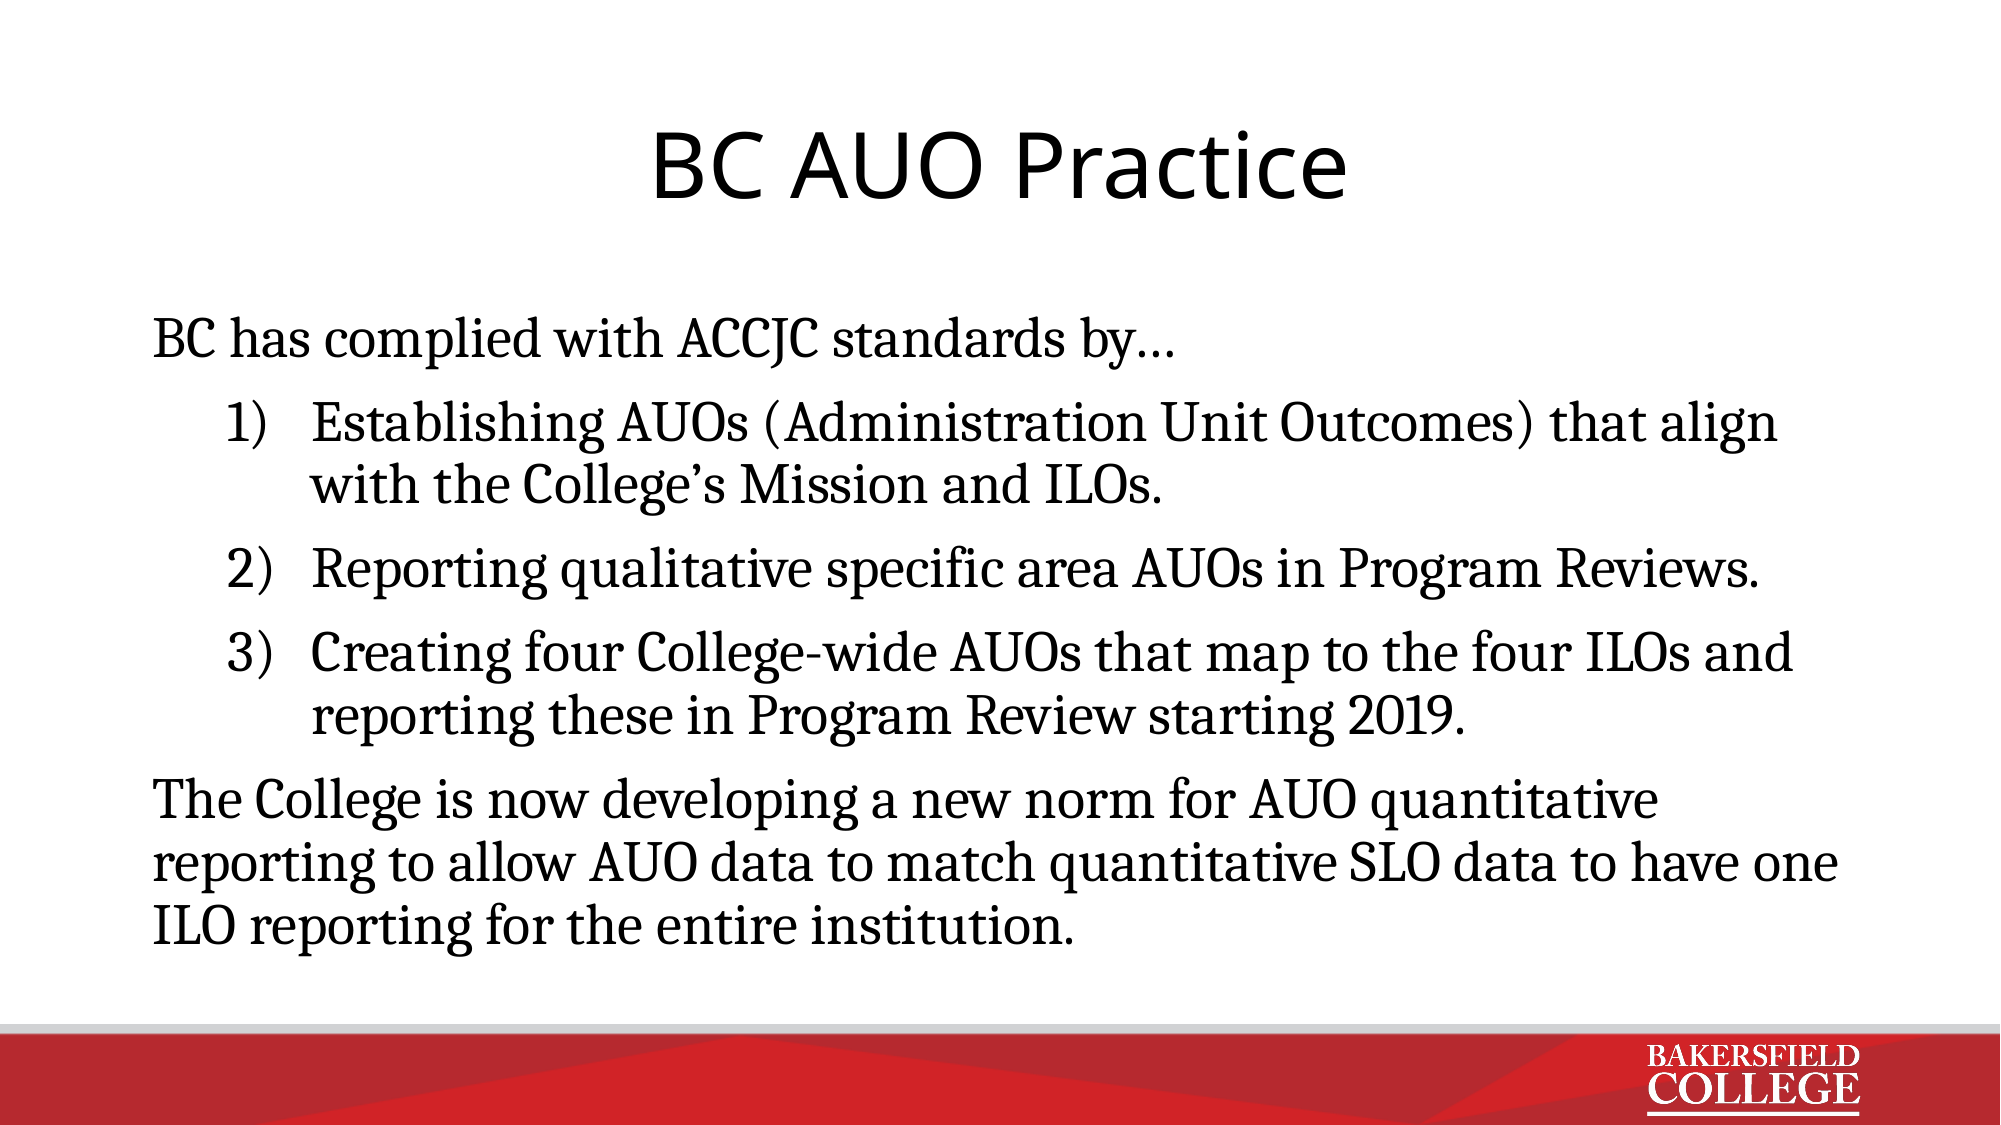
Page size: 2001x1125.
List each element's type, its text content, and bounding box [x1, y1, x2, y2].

picture [0, 1024, 2000, 1125]
title BC AUO Practice [137, 59, 1863, 278]
list BC has complied with ACCJC standards by… Establishing AUOs (Administration Unit Outcomes) that align with the College’s Mission and ILOs. Reporting qualitative specific area AUOs in Program Reviews. Creating four College-wide AUOs that map to the four ILOs and reporting these in Program Review starting 2019. The College is now developing a new norm for AUO quantitative reporting to allow AUO data to match quantitative SLO data to have one ILO reporting for the entire institution. [137, 299, 1863, 1014]
